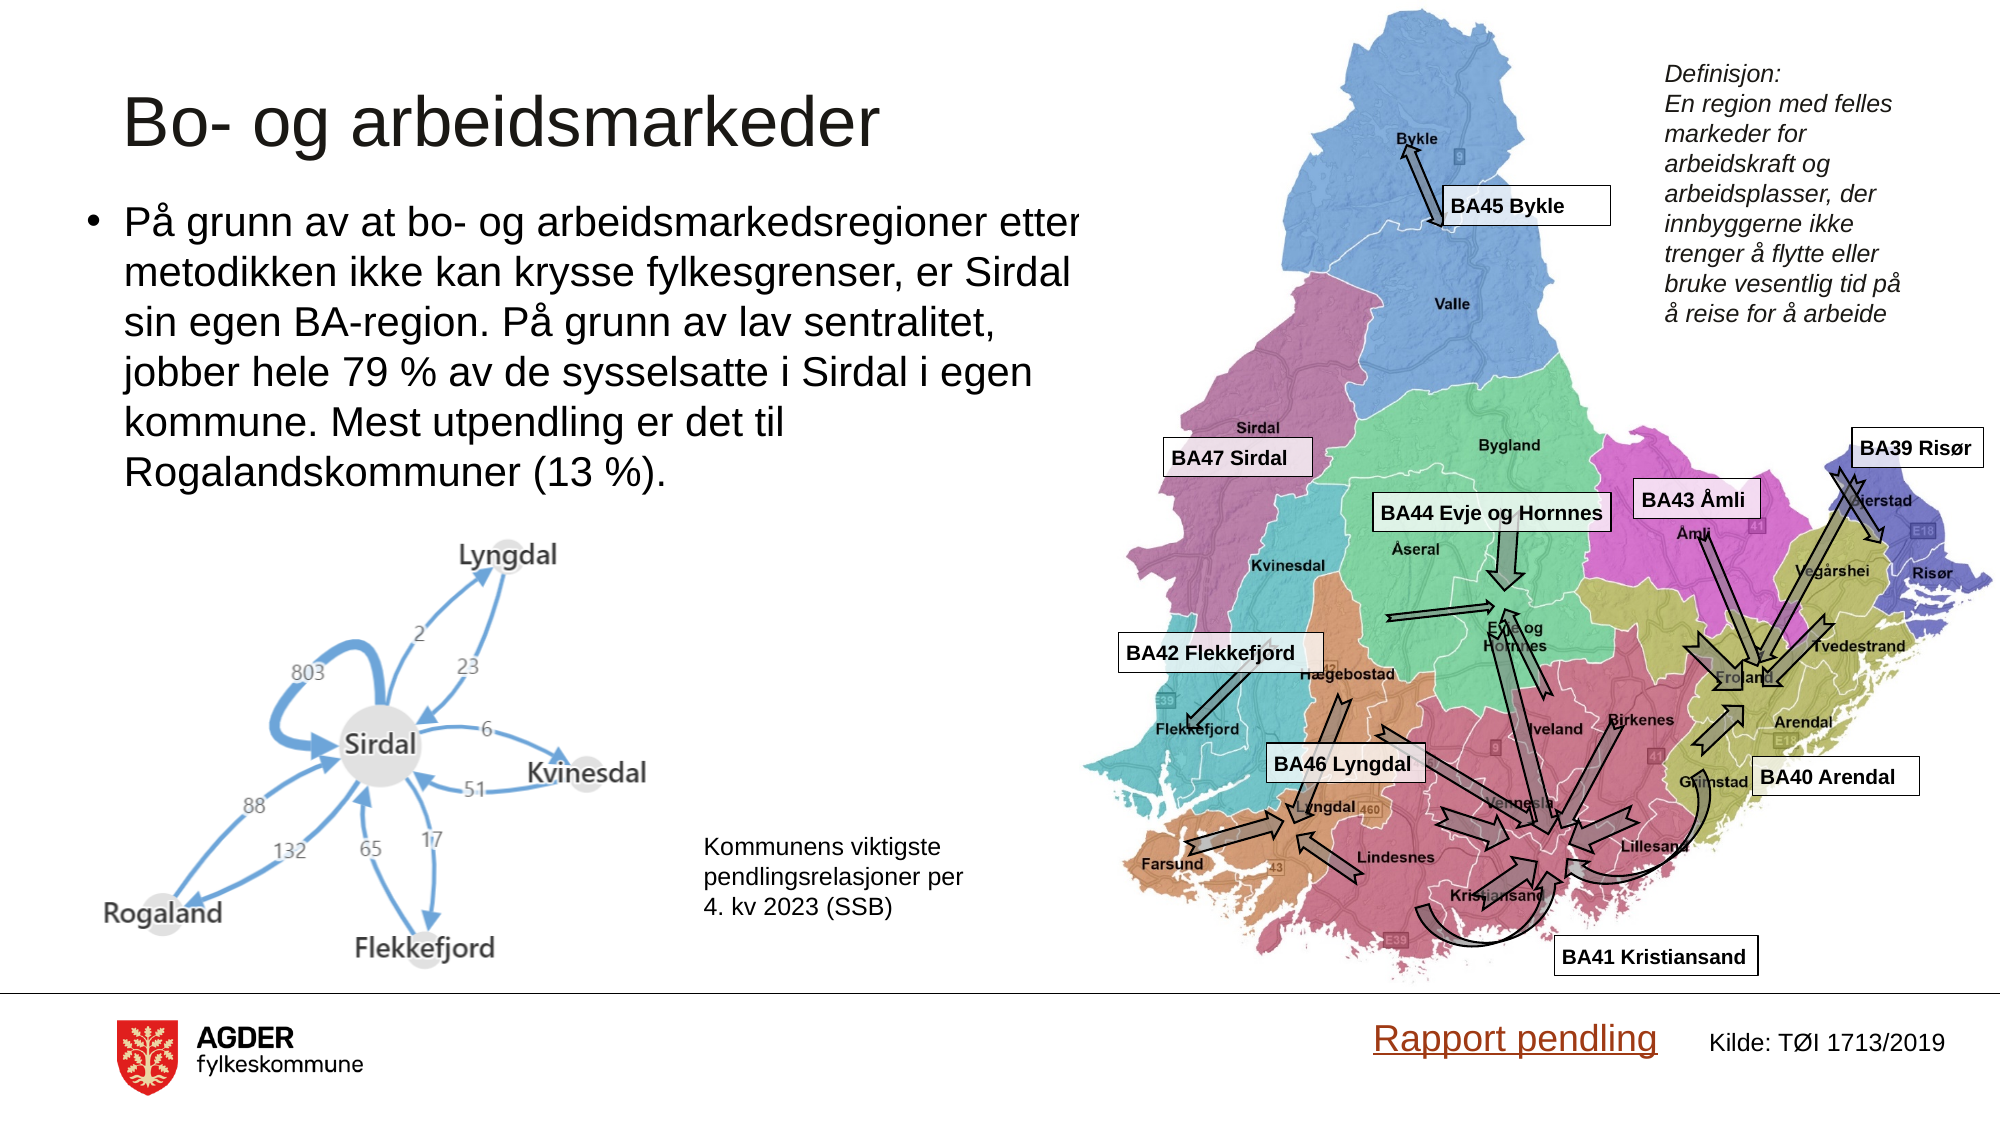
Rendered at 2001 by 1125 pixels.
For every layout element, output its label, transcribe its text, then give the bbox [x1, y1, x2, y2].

picture [117, 1020, 363, 1096]
picture [93, 509, 658, 978]
picture [1079, 0, 1998, 993]
text_box Rapport pendling [1358, 1006, 1698, 1067]
list På grunn av at bo- og arbeidsmarkedsregioner etter metodikken ikke kan krysse fylkesgrenser, er Sirdal sin egen BA-region. På grunn av lav sentralitet, jobber hele 79 % av de sysselsatte i Sirdal i egen kommune. Mest utpendling er det til Rogalandskommuner (13 %). [86, 195, 1079, 493]
text_box Kommunens viktigste pendlingsrelasjoner per 4. kv 2023 (SSB) [688, 823, 983, 928]
text_box Kilde: TØI 1713/2019 [1698, 1019, 1962, 1064]
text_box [1169, 141, 1869, 943]
title Bo- og arbeidsmarkeder [73, 72, 930, 165]
